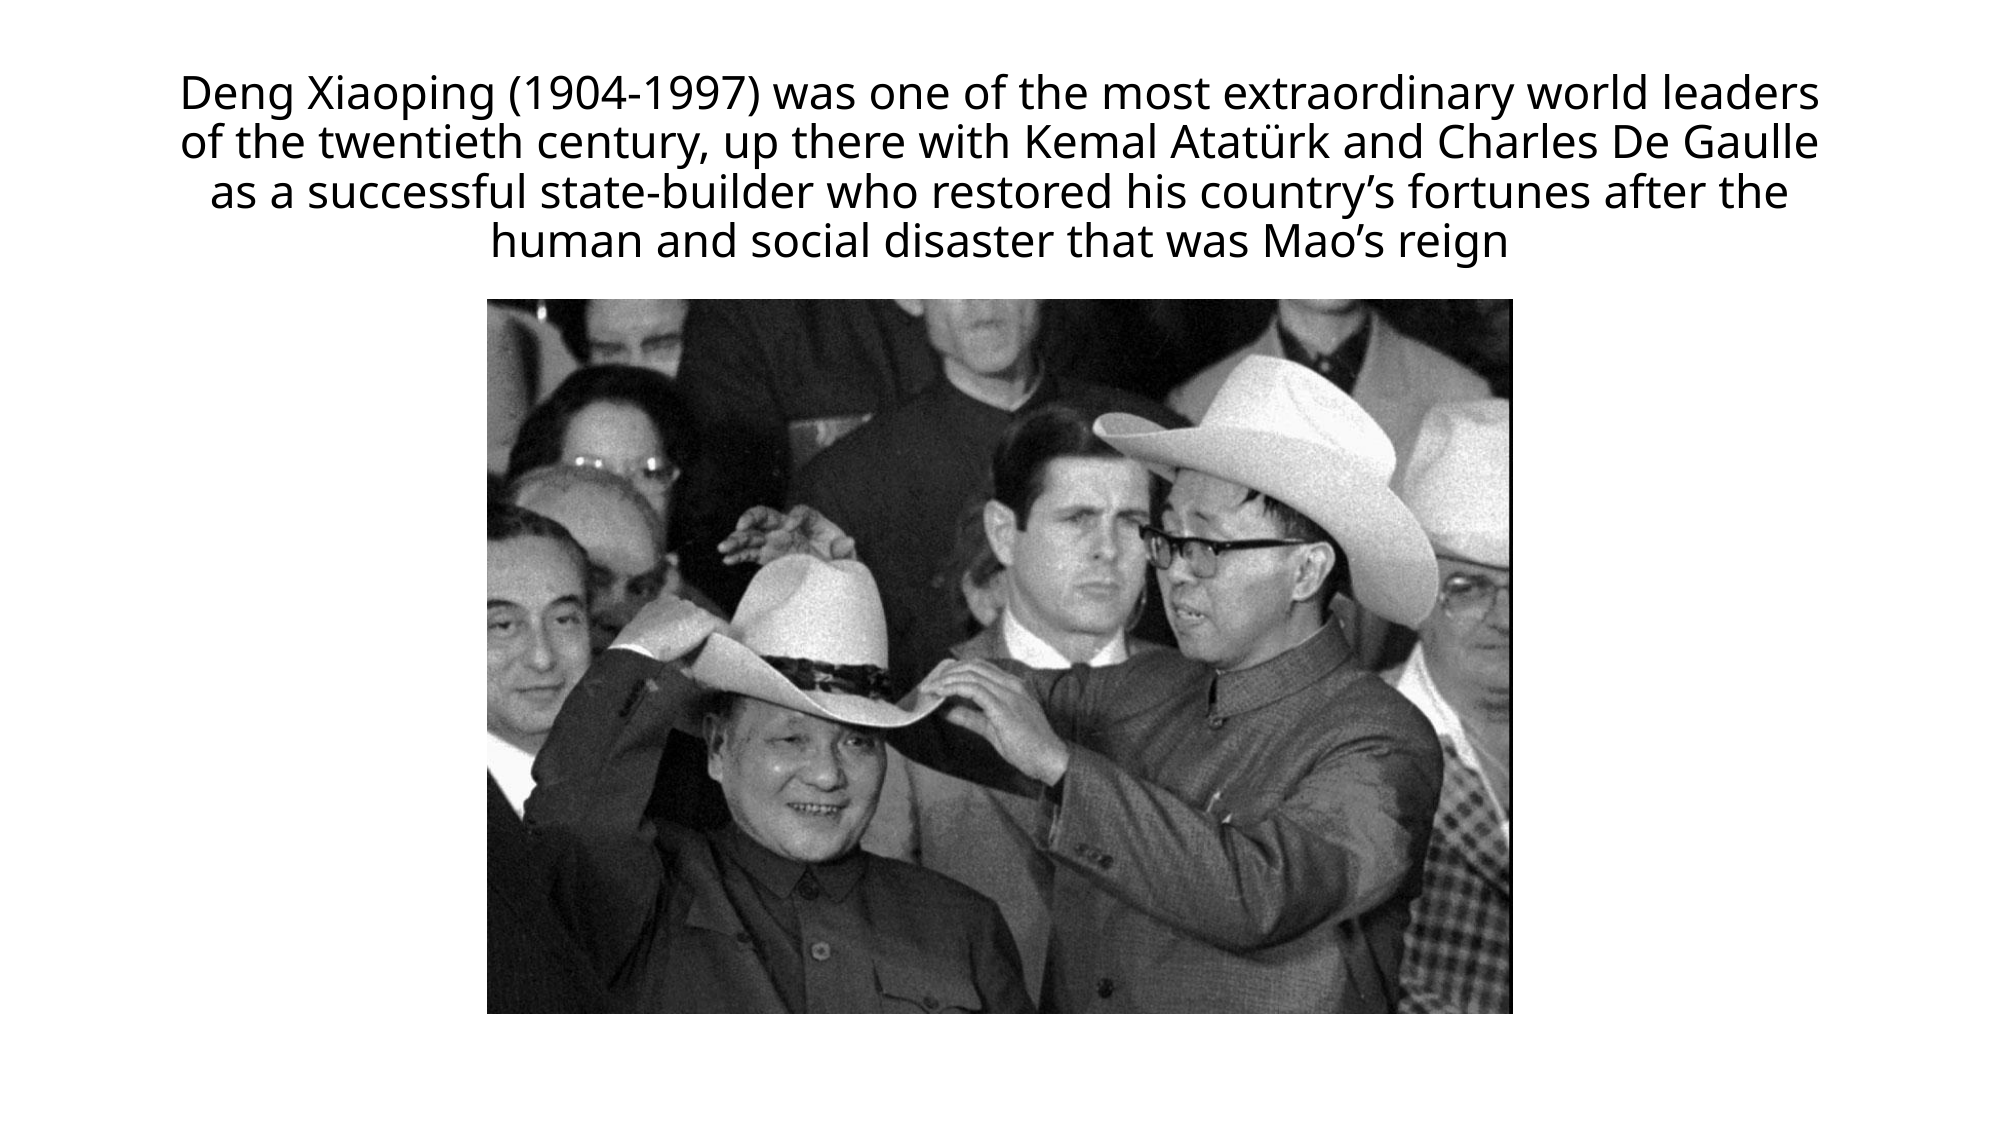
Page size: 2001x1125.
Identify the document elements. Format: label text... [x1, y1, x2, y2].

title Deng Xiaoping (1904-1997) was one of the most extraordinary world leaders of the twentieth century, up there with Kemal Atatürk and Charles De Gaulle as a successful state-builder who restored his country’s fortunes after the human and social disaster that was Mao’s reign [137, 59, 1863, 278]
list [487, 299, 1513, 1014]
